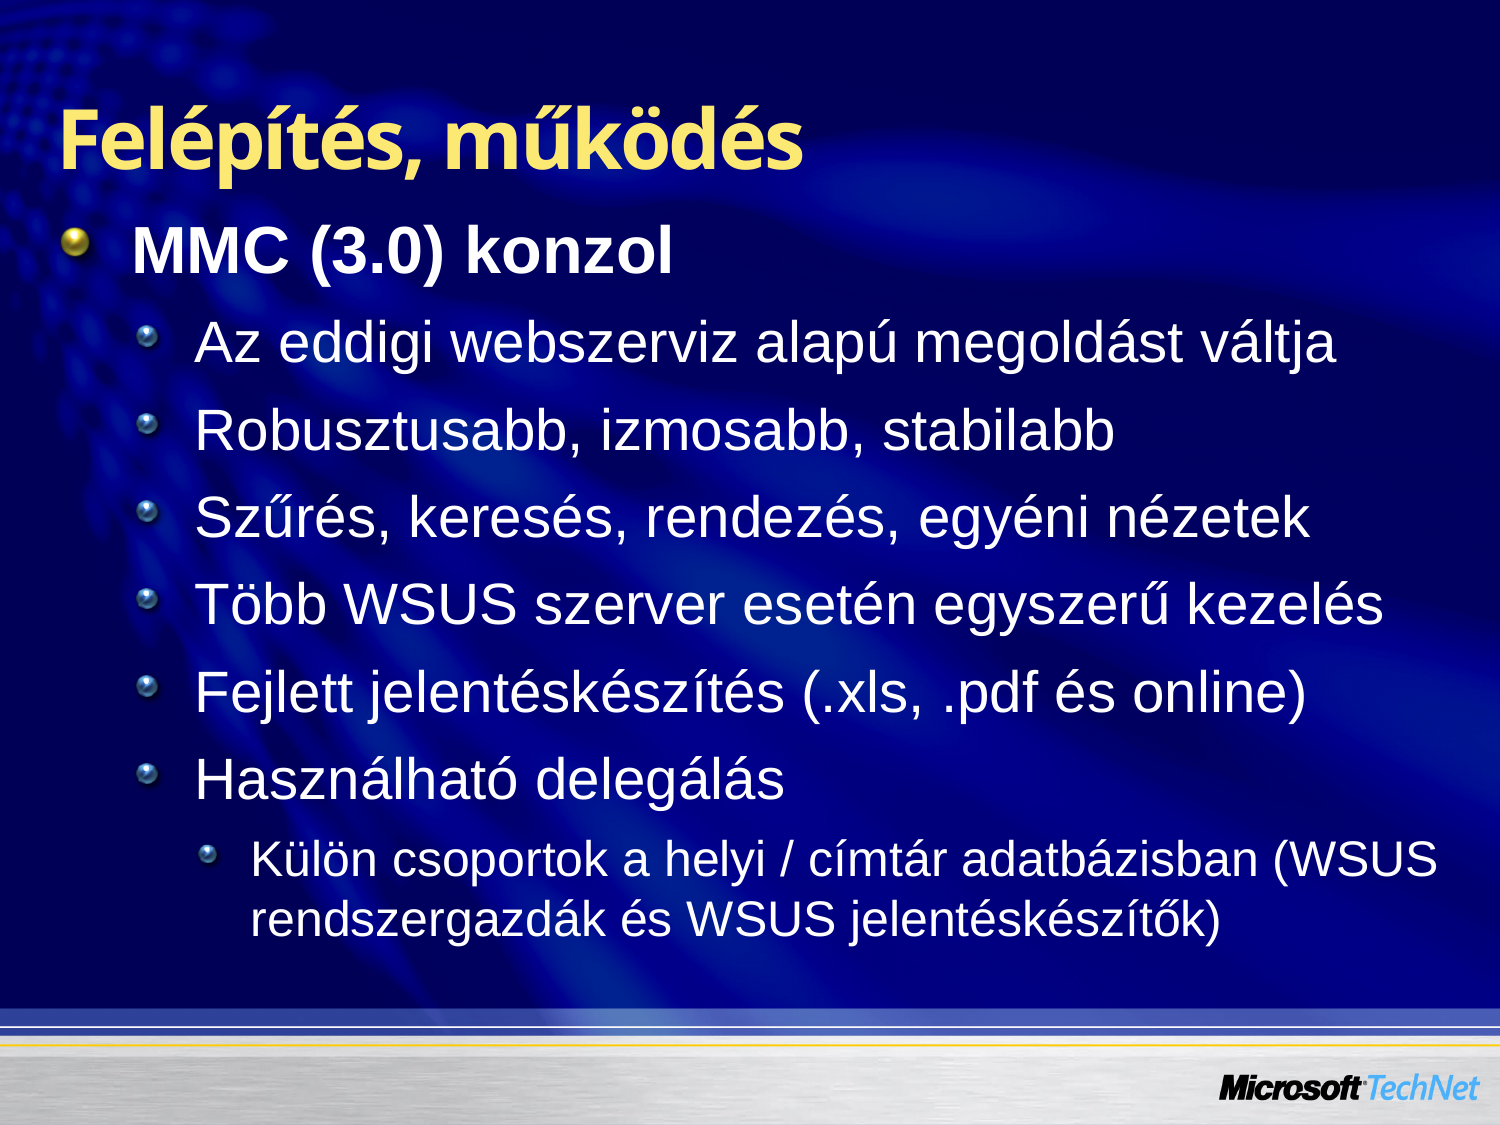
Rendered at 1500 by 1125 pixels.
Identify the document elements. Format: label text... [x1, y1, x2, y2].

list MMC (3.0) konzol Az eddigi webszerviz alapú megoldást váltja Robusztusabb, izmosabb, stabilabb Szűrés, keresés, rendezés, egyéni nézetek Több WSUS szerver esetén egyszerű kezelés Fejlett jelentéskészítés (.xls, .pdf és online) Használható delegálás Külön csoportok a helyi / címtár adatbázisban (WSUS rendszergazdák és WSUS jelentéskészítők) [40, 198, 1460, 1024]
picture [0, 0, 1500, 1125]
title Felépítés, működés [40, 42, 1460, 198]
